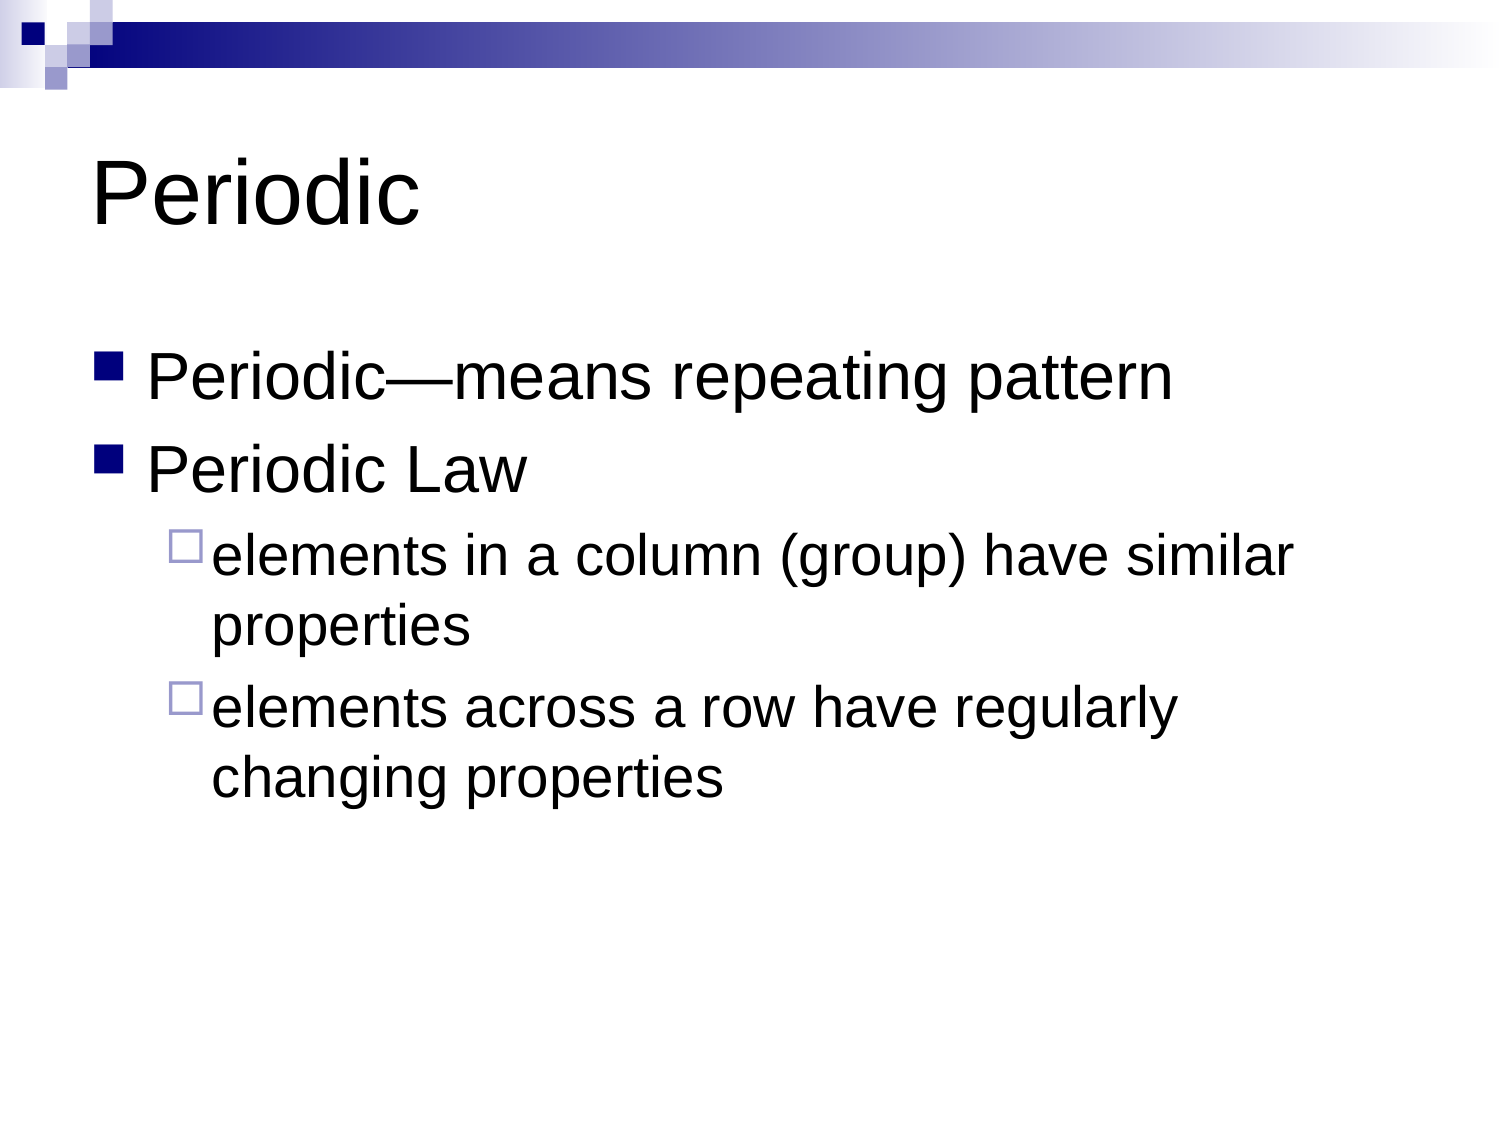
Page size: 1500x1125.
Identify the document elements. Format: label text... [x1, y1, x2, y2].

list Periodic—means repeating pattern Periodic Law elements in a column (group) have similar properties elements across a row have regularly changing properties [75, 324, 1425, 963]
title Periodic [75, 75, 1425, 300]
